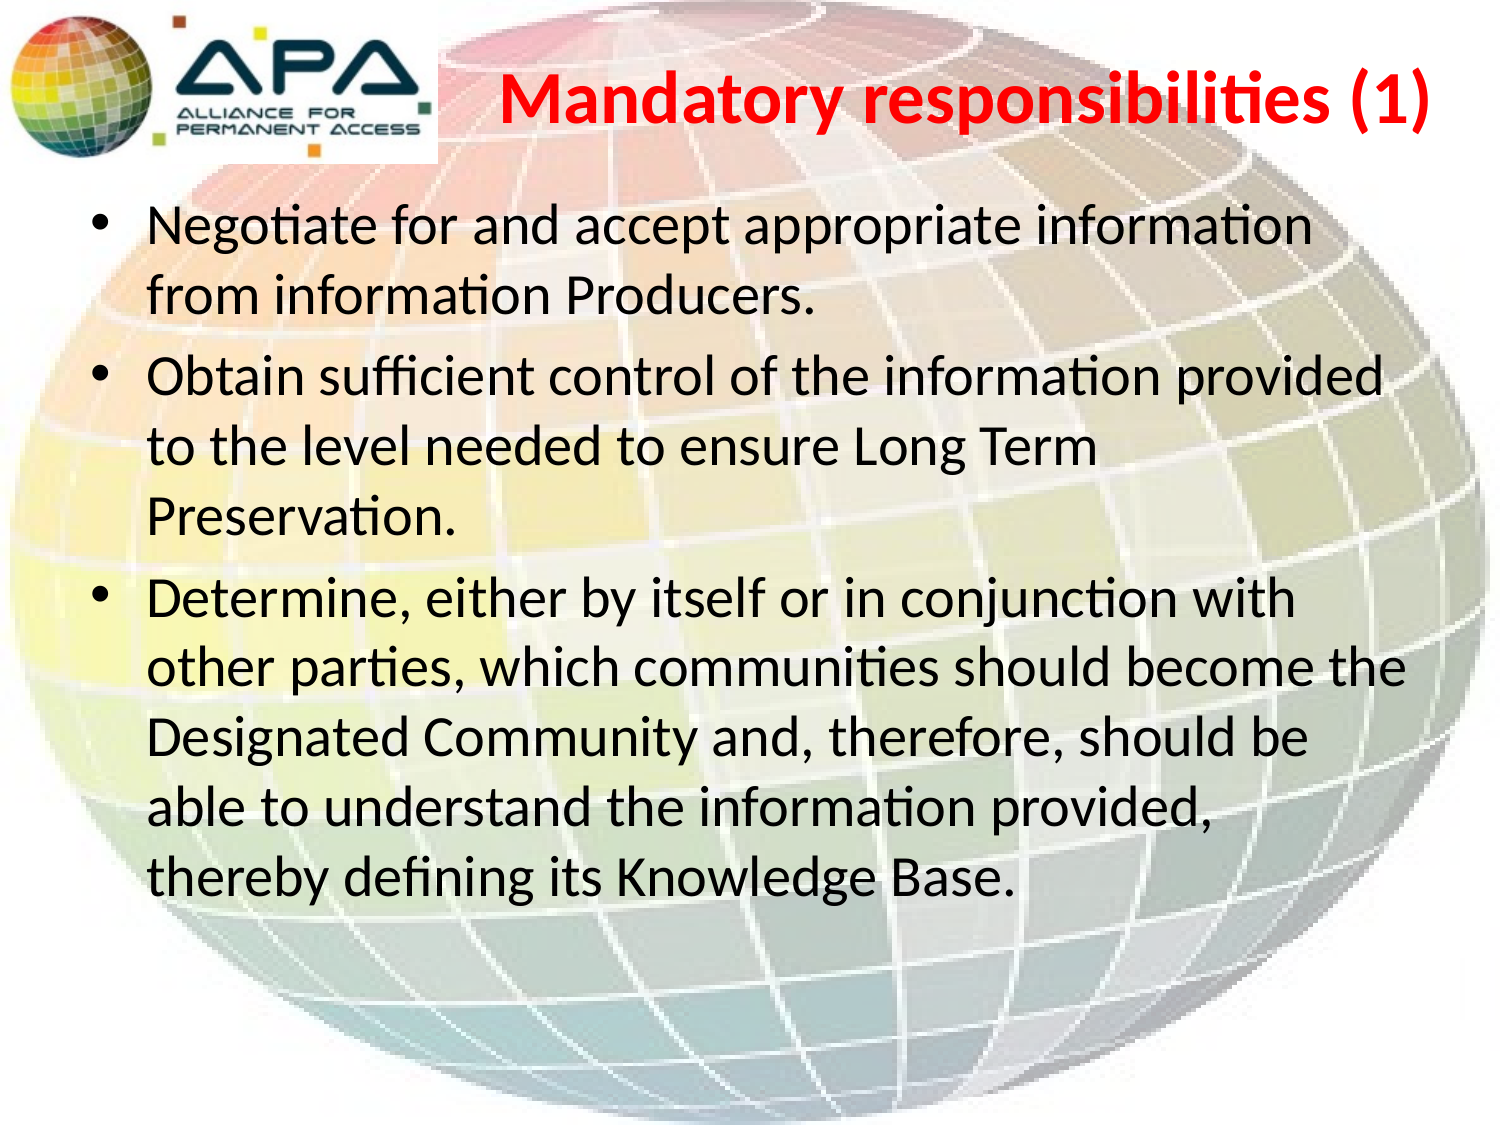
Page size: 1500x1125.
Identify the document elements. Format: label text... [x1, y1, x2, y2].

picture [0, 0, 432, 164]
list Negotiate for and accept appropriate information from information Producers. Obtain sufficient control of the information provided to the level needed to ensure Long Term Preservation. Determine, either by itself or in conjunction with other parties, which communities should become the Designated Community and, therefore, should be able to understand the information provided, thereby defining its Knowledge Base. [75, 178, 1425, 1125]
title Mandatory responsibilities (1) [432, 0, 1500, 188]
